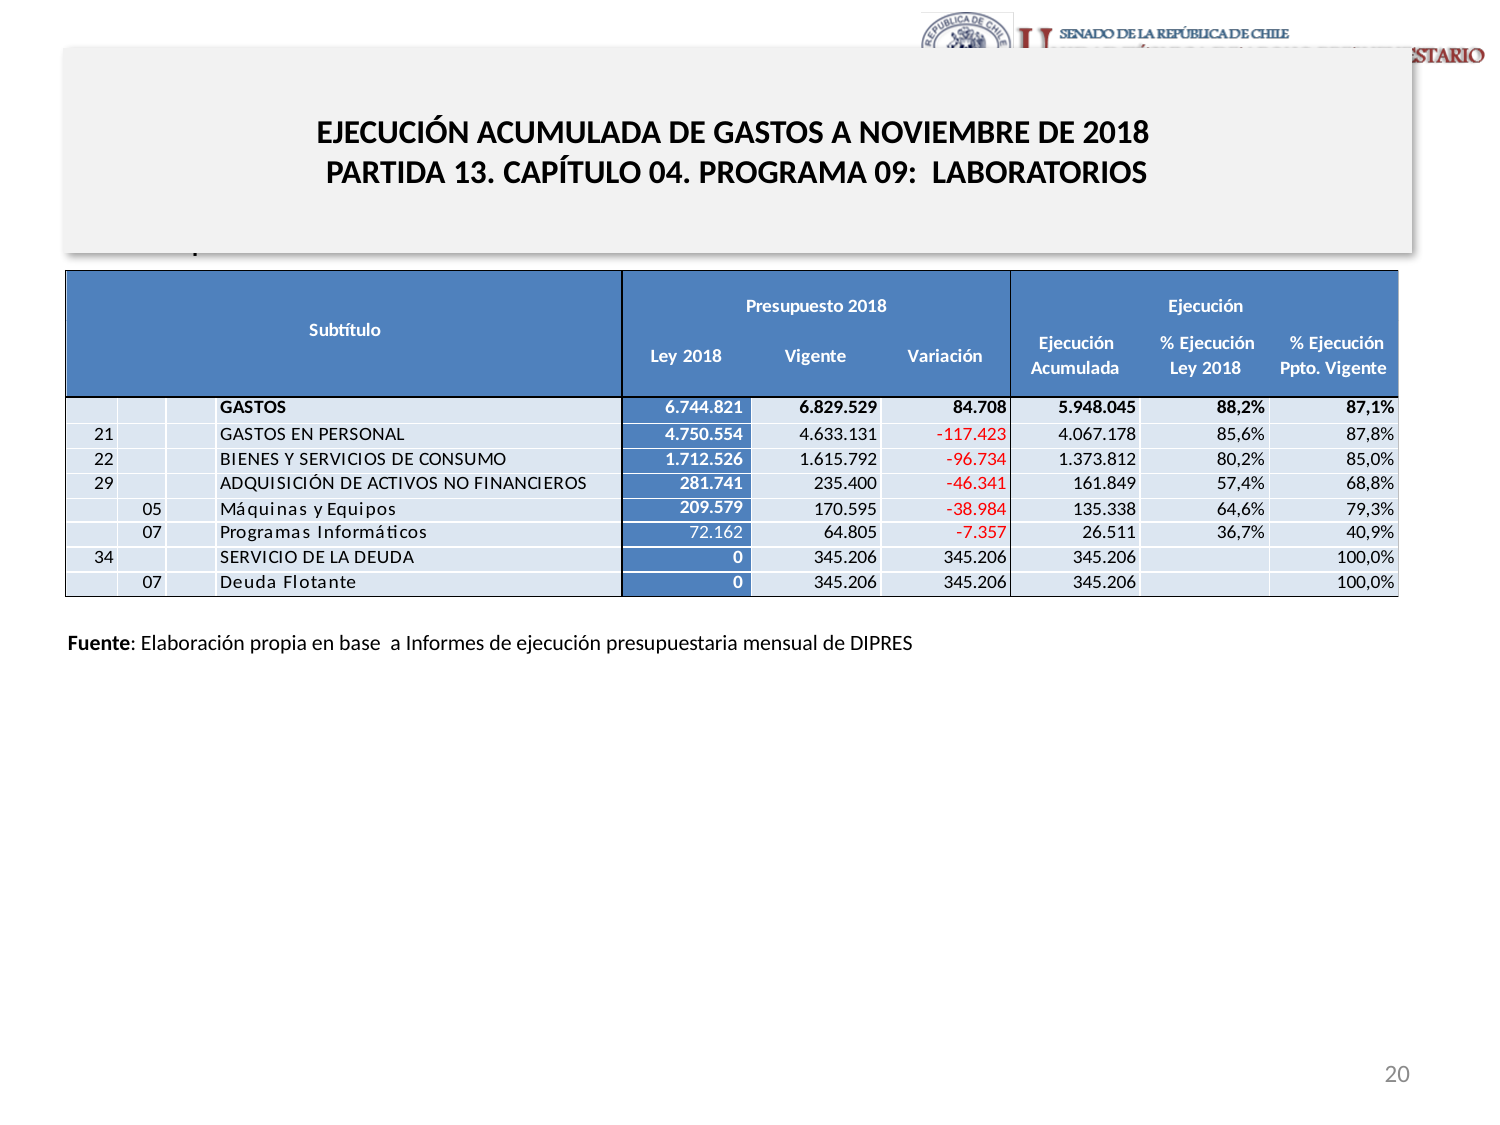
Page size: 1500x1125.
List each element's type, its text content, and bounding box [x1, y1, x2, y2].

slide_number 20 [1074, 1042, 1425, 1103]
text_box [64, 269, 1400, 599]
title EJECUCIÓN ACUMULADA DE GASTOS A NOVIEMBRE DE 2018 PARTIDA 13. CAPÍTULO 04. PROGRAMA 09: LABORATORIOS [63, 48, 1411, 253]
picture [921, 1, 1500, 115]
text_box en miles de pesos de 2018 [53, 219, 1319, 268]
footer Fuente: Elaboración propia en base a Informes de ejecución presupuestaria mensual de DIPRES [53, 620, 1251, 681]
